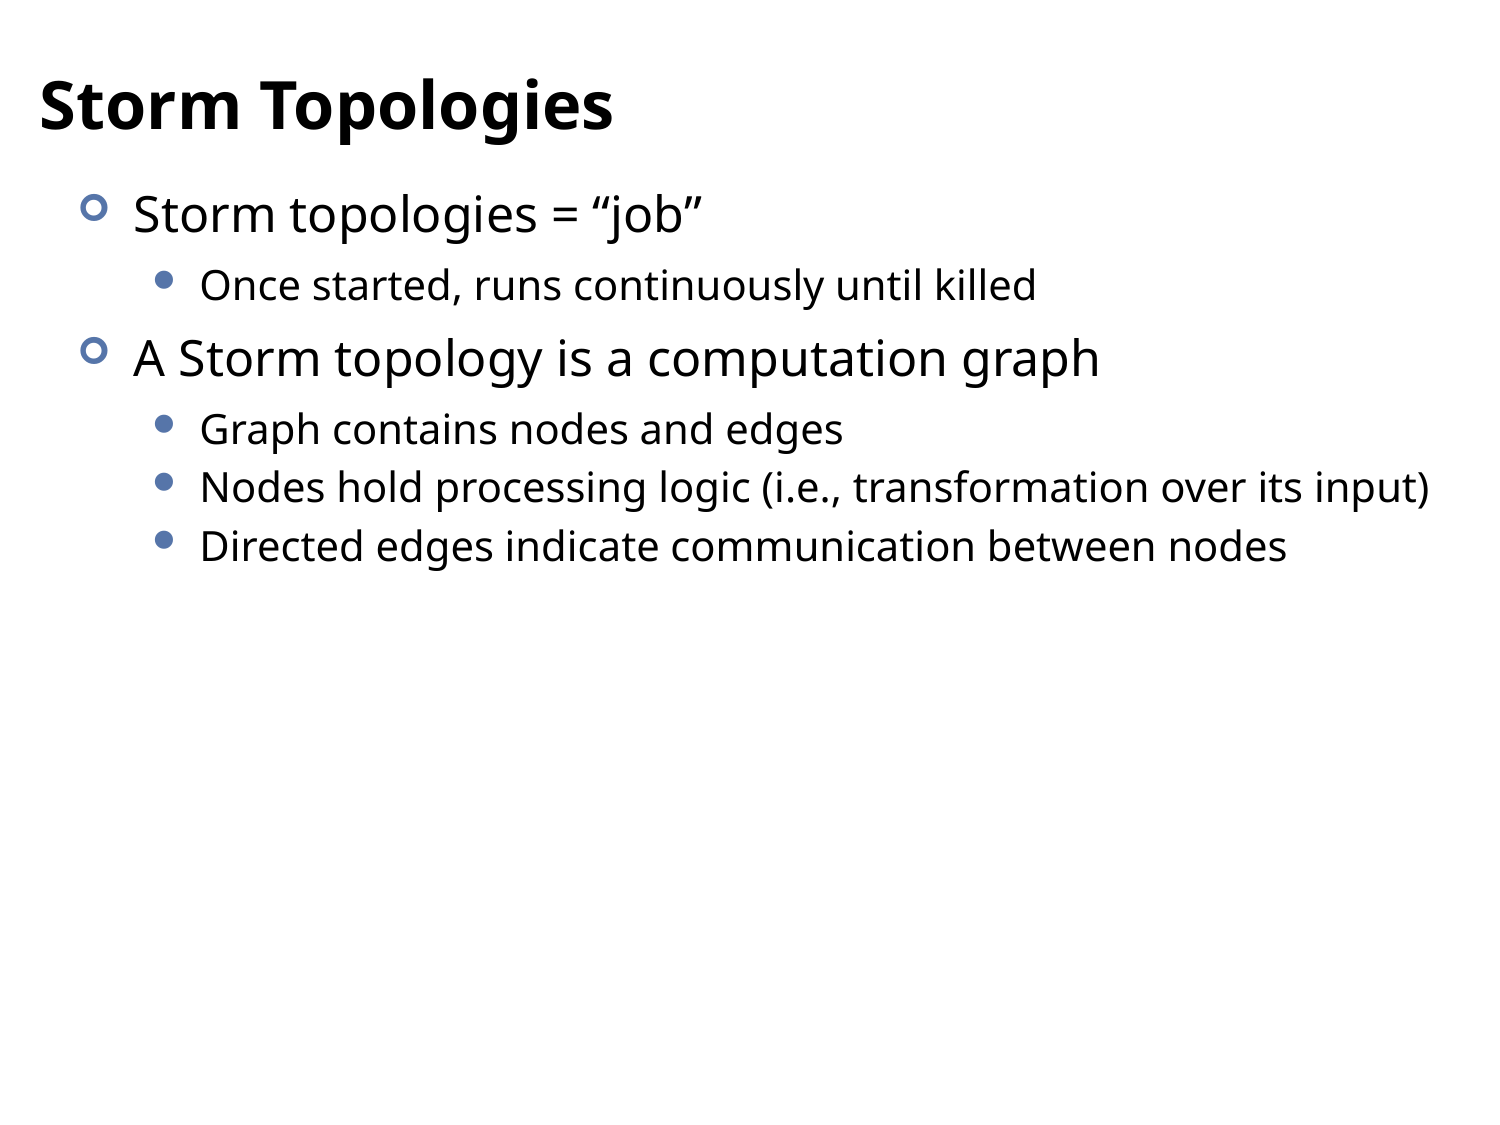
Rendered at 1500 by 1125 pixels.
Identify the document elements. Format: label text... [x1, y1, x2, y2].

list Storm topologies = “job” Once started, runs continuously until killed A Storm topology is a computation graph Graph contains nodes and edges Nodes hold processing logic (i.e., transformation over its input) Directed edges indicate communication between nodes [62, 174, 1451, 1013]
title Storm Topologies [24, 18, 1451, 188]
